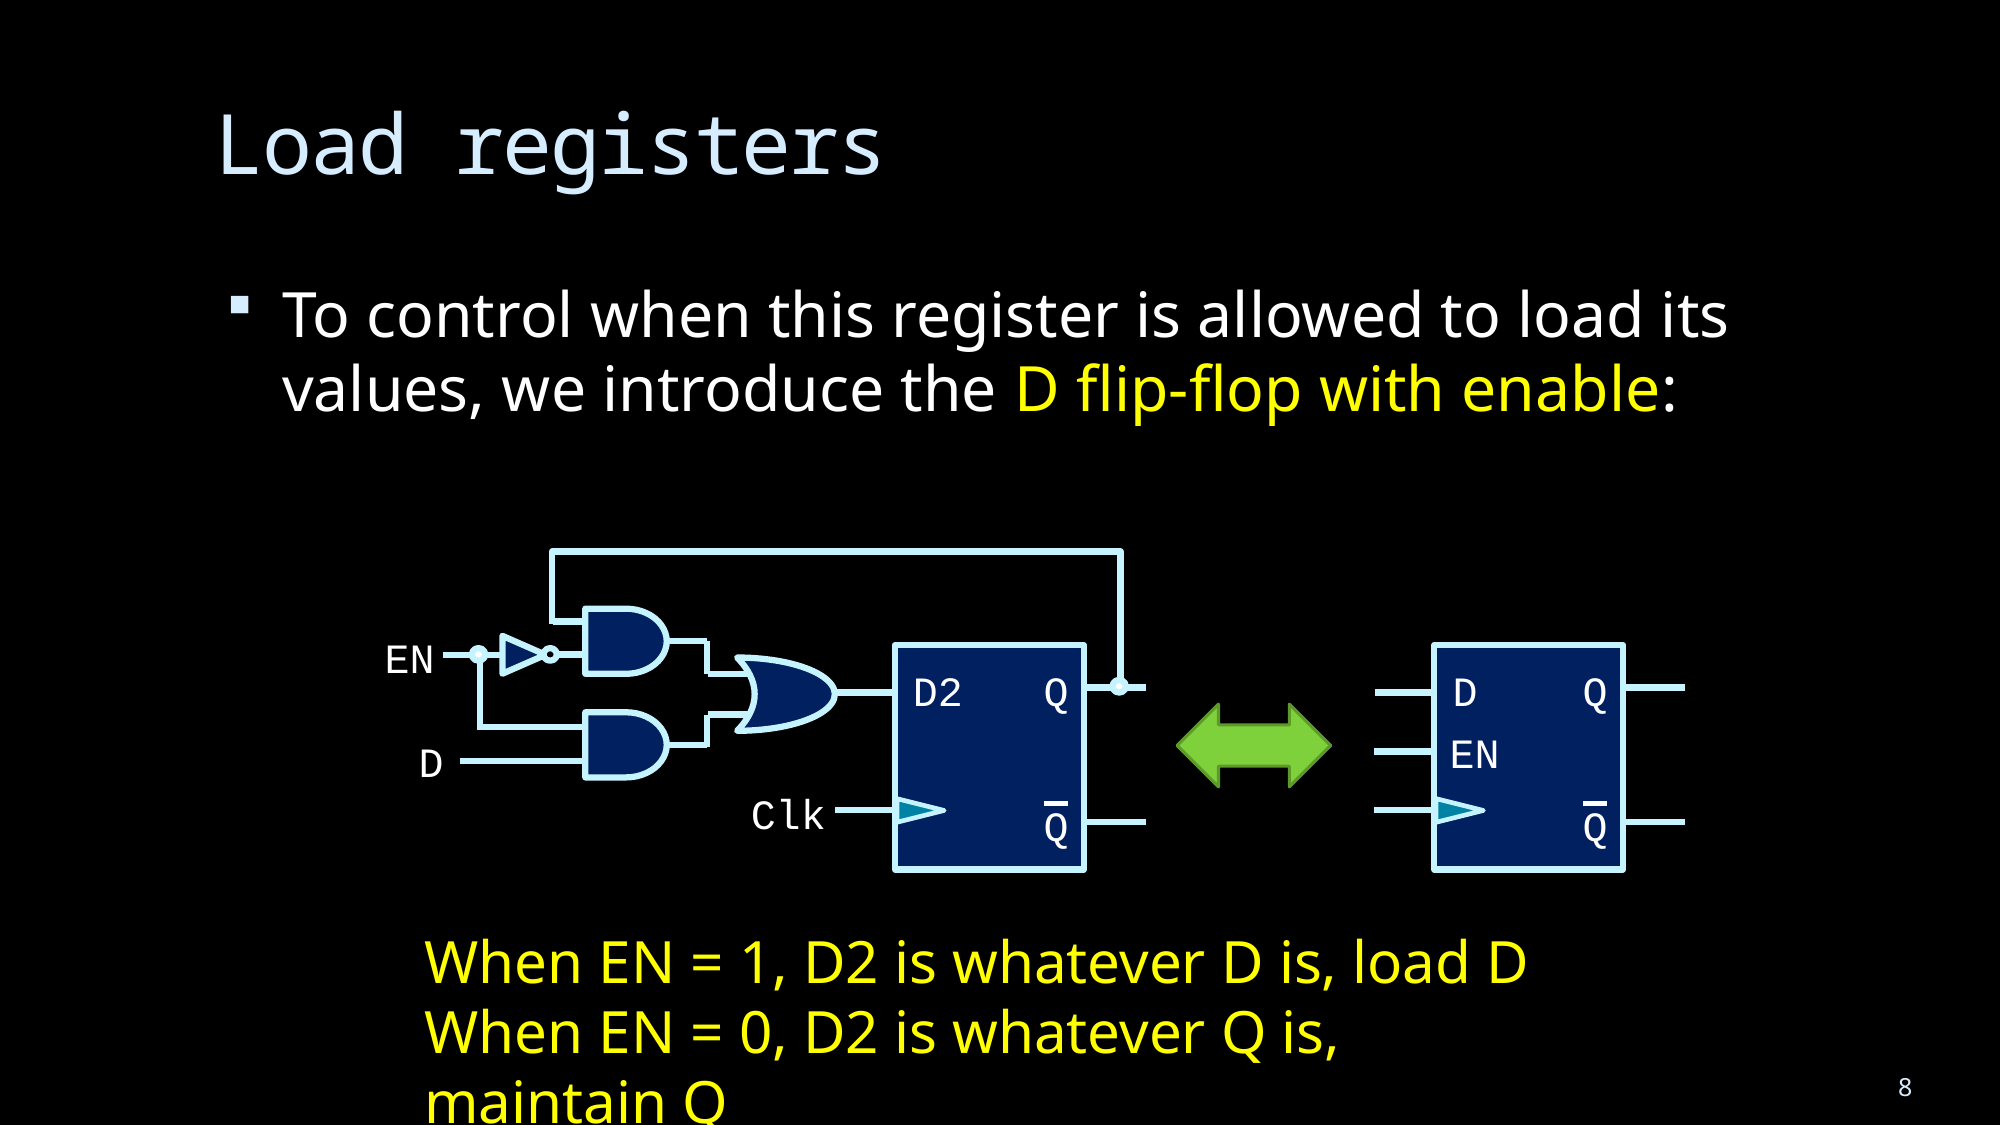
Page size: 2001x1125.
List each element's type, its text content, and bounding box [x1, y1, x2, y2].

text_box D [403, 728, 459, 794]
text_box Q [1542, 792, 1623, 857]
text_box EN [1409, 719, 1515, 784]
text_box D2 [873, 661, 981, 722]
text_box [1176, 702, 1332, 789]
list To control when this register is allowed to load its values, we introduce the D flip-flop with enable: [200, 267, 1900, 1043]
text_box [1434, 797, 1485, 824]
text_box [500, 634, 542, 676]
text_box D [1413, 656, 1493, 719]
text_box When EN = 1, D2 is whatever D is, load D When EN = 0, D2 is whatever Q is, maintain Q [409, 918, 1599, 1125]
text_box Clk [736, 780, 841, 846]
title Load registers [200, 83, 1900, 234]
slide_number 8 [1883, 1052, 1984, 1113]
text_box [895, 797, 946, 824]
text_box [1433, 644, 1625, 871]
text_box [551, 551, 1121, 684]
text_box Q [1003, 792, 1084, 857]
text_box [583, 710, 667, 779]
text_box Q [1542, 656, 1623, 722]
text_box [542, 646, 550, 663]
text_box Q [1003, 675, 1084, 722]
text_box [735, 655, 835, 733]
text_box [583, 629, 667, 676]
text_box [893, 673, 1085, 871]
text_box EN [369, 624, 450, 689]
